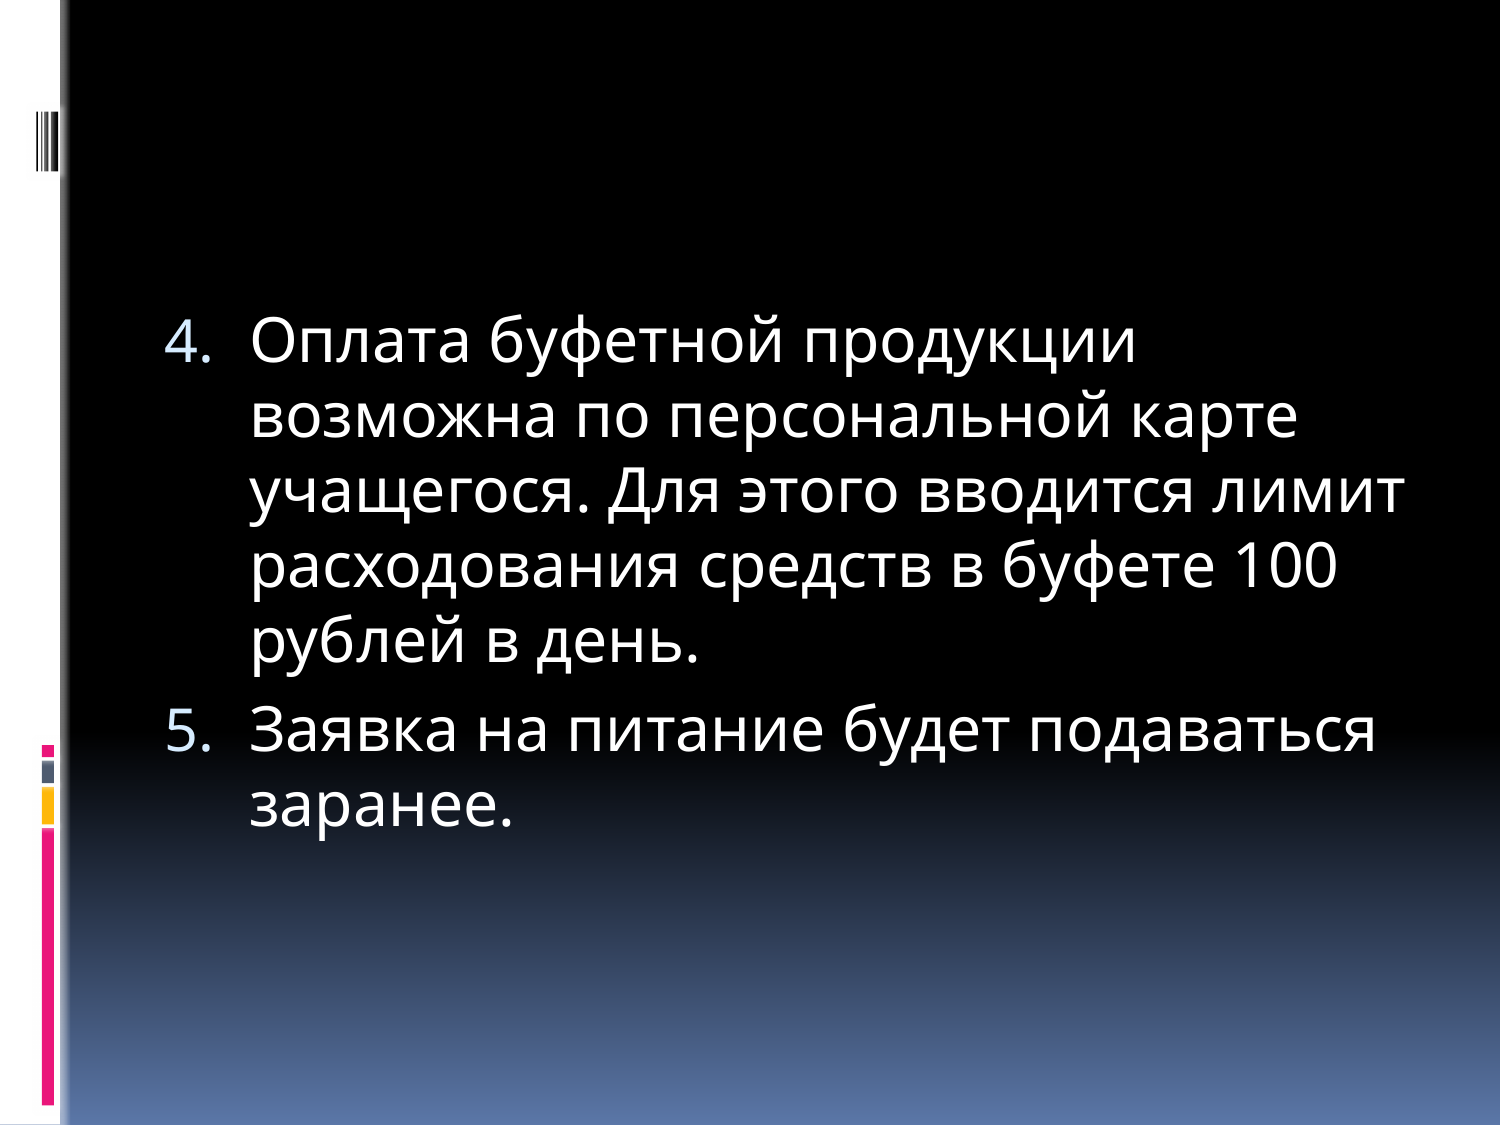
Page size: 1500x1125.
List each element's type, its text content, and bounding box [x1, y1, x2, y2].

list Оплата буфетной продукции возможна по персональной карте учащегося. Для этого вводится лимит расходования средств в буфете 100 рублей в день. Заявка на питание будет подаваться заранее. [150, 292, 1425, 1043]
